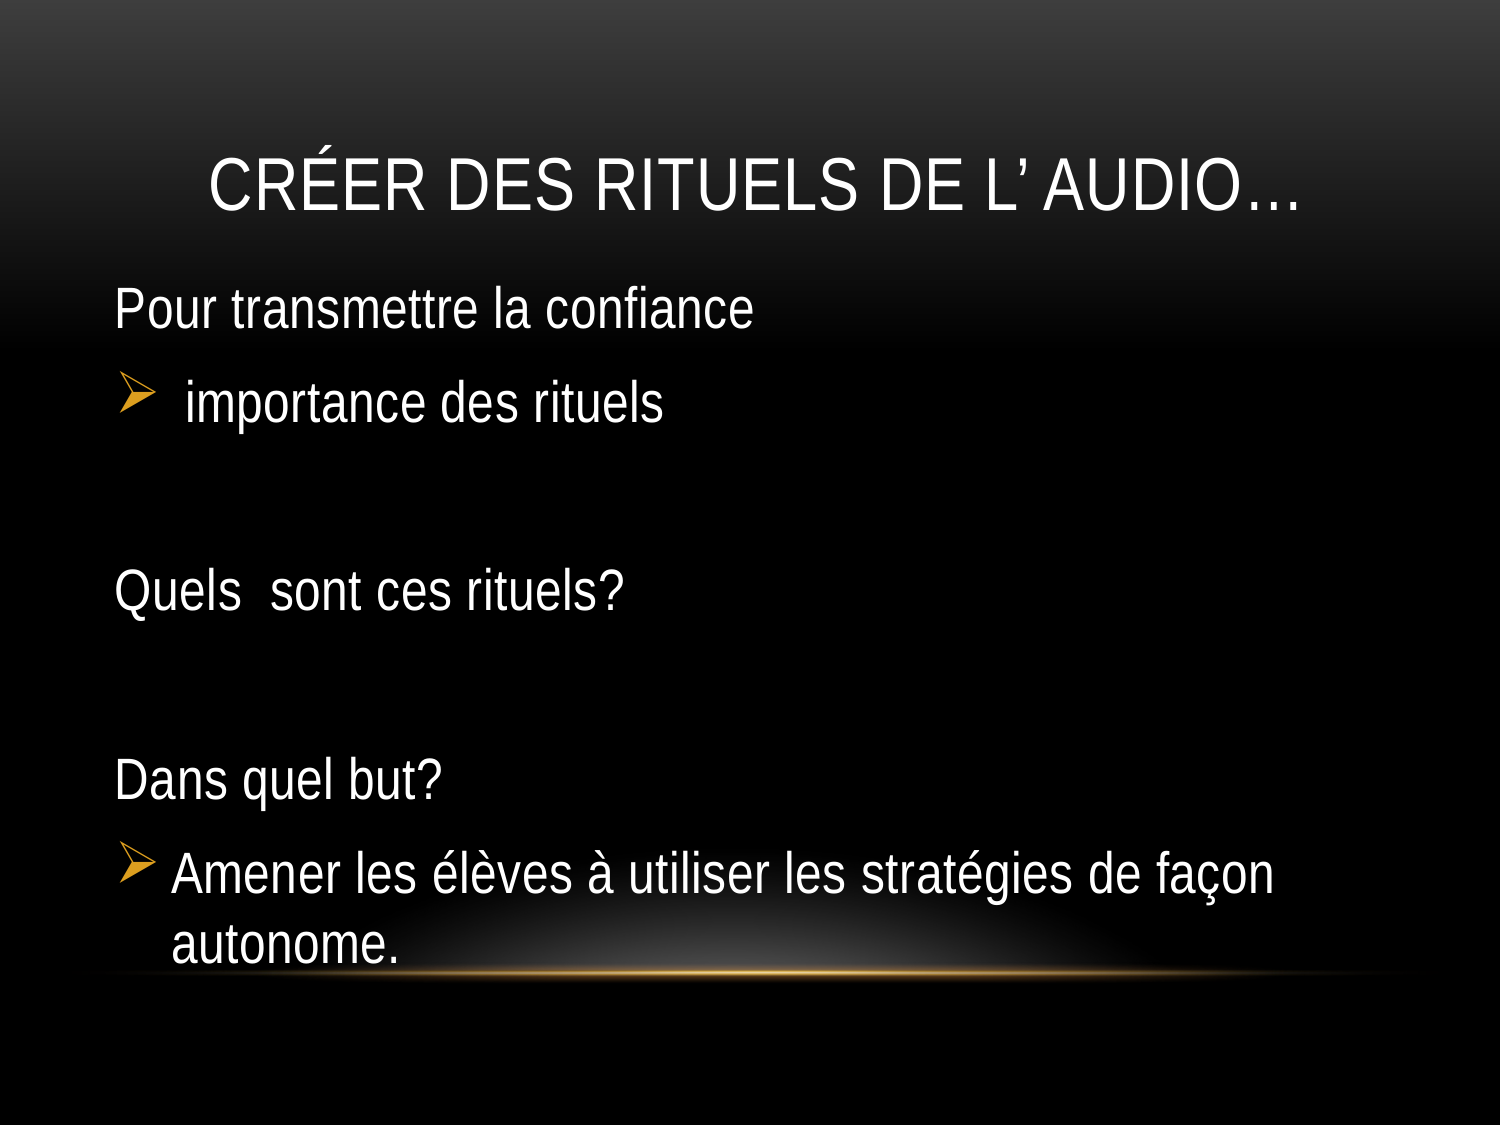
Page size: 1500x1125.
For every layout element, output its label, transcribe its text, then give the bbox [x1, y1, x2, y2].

picture [0, 0, 1500, 1125]
list Pour transmettre la confiance importance des rituels Quels sont ces rituels? Dans quel but? Amener les élèves à utiliser les stratégies de façon autonome. [99, 262, 1400, 938]
title créer des rituels de l’ audio… [99, 45, 1400, 233]
